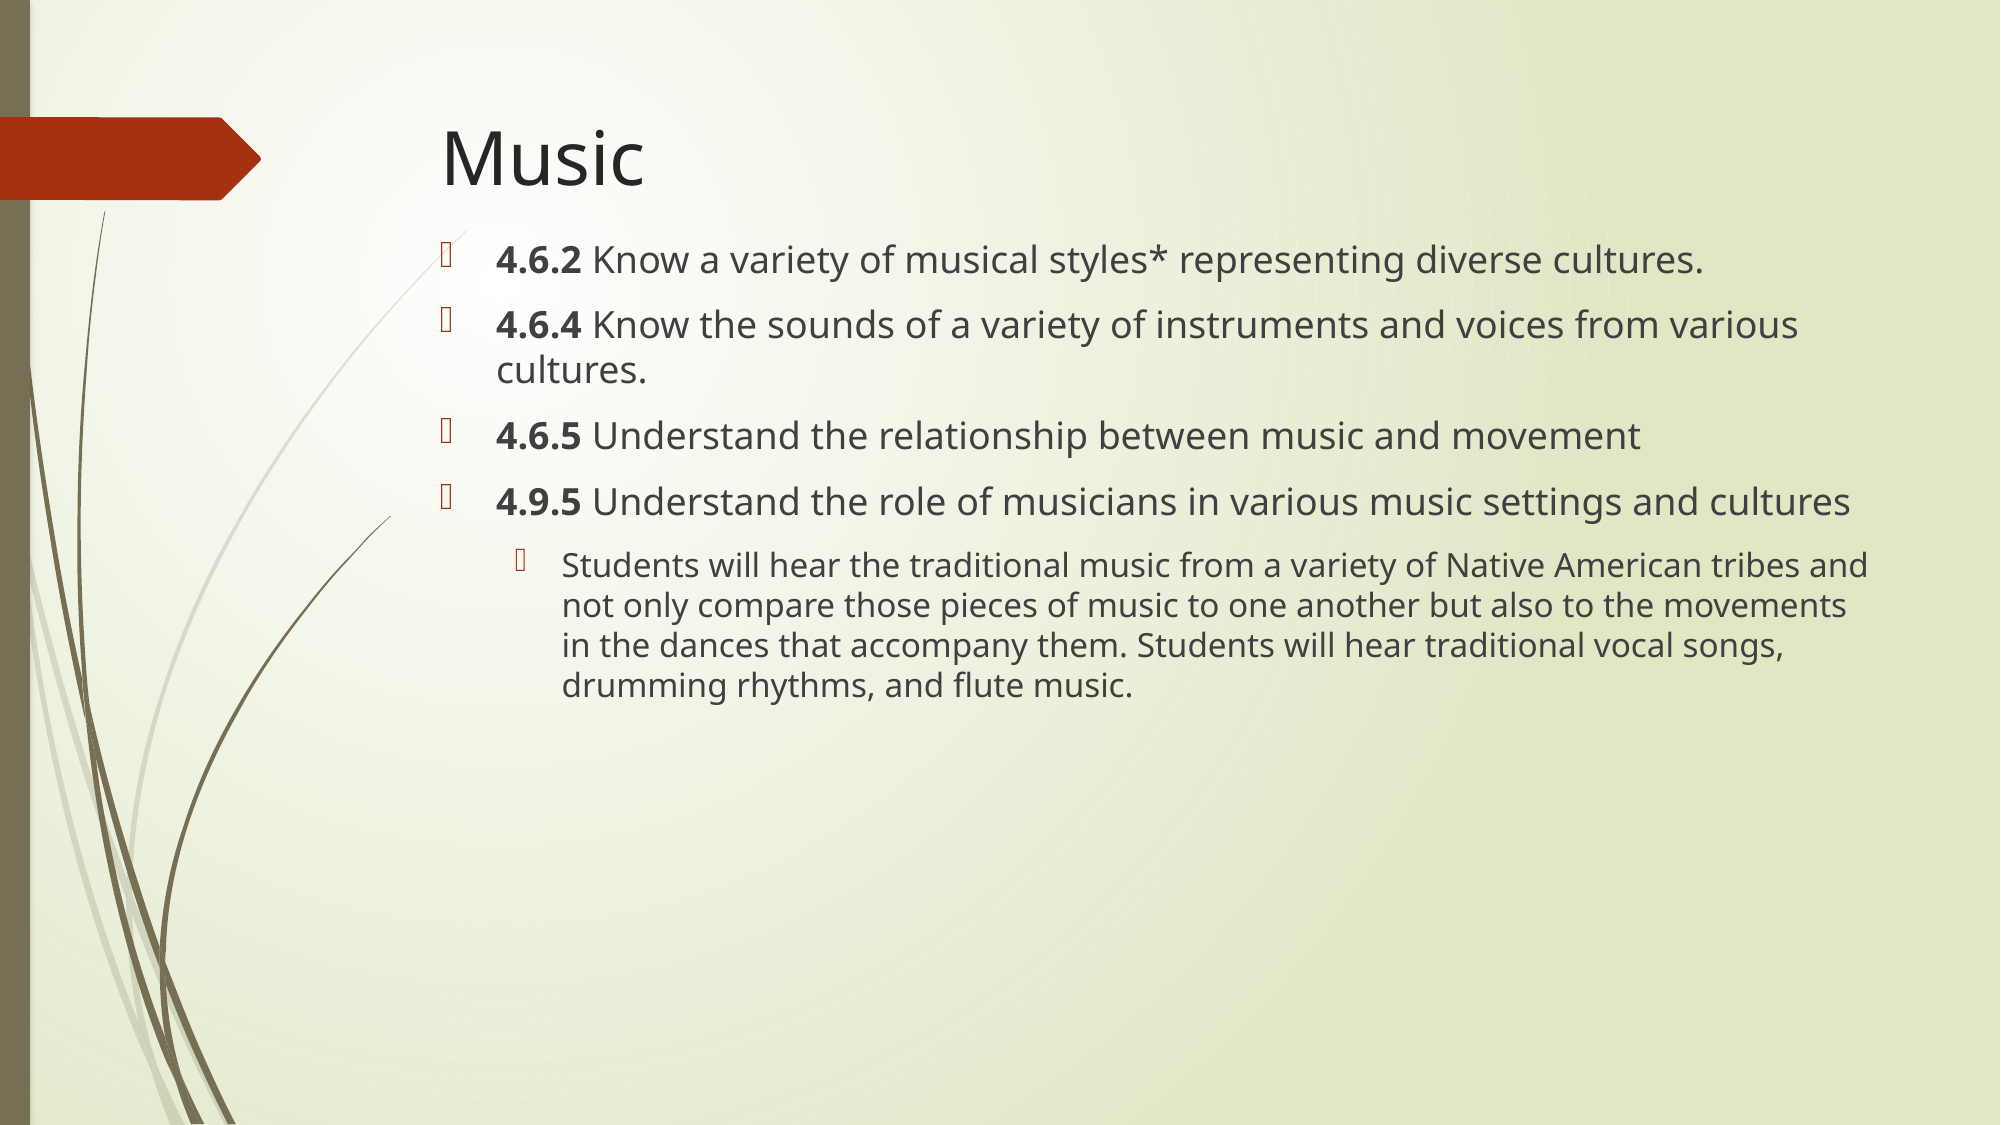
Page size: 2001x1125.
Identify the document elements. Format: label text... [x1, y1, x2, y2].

title Music [425, 102, 1888, 228]
list 4.6.2 Know a variety of musical styles* representing diverse cultures. 4.6.4 Know the sounds of a variety of instruments and voices from various cultures. 4.6.5 Understand the relationship between music and movement 4.9.5 Understand the role of musicians in various music settings and cultures Students will hear the traditional music from a variety of Native American tribes and not only compare those pieces of music to one another but also to the movements in the dances that accompany them. Students will hear traditional vocal songs, drumming rhythms, and flute music. [424, 228, 1888, 970]
